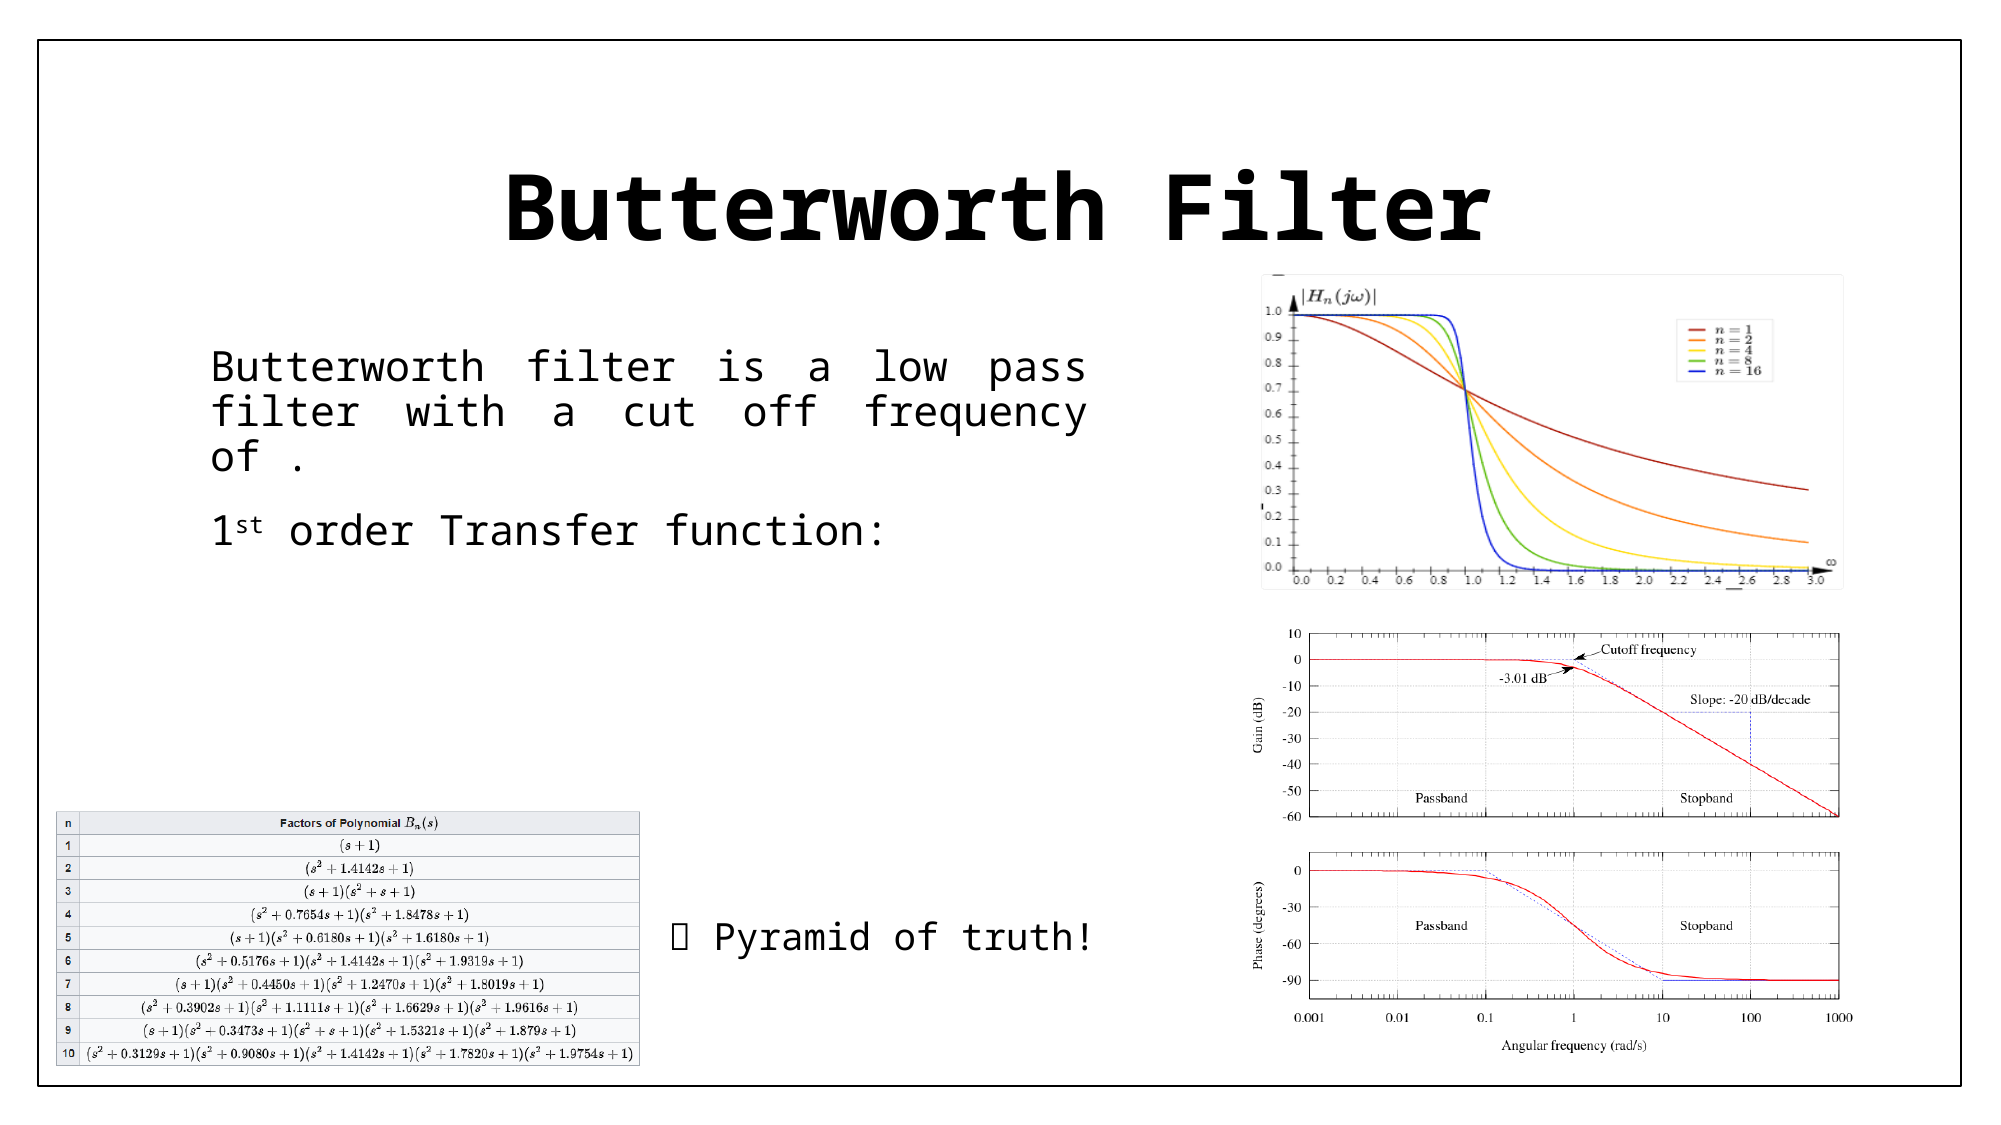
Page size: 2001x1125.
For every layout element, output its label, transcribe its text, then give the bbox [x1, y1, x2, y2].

picture [1239, 256, 1865, 609]
picture [50, 802, 652, 1071]
title Butterworth Filter [187, 99, 1808, 323]
picture [1239, 616, 1865, 1055]
text_box  Pyramid of truth! [656, 906, 1111, 966]
